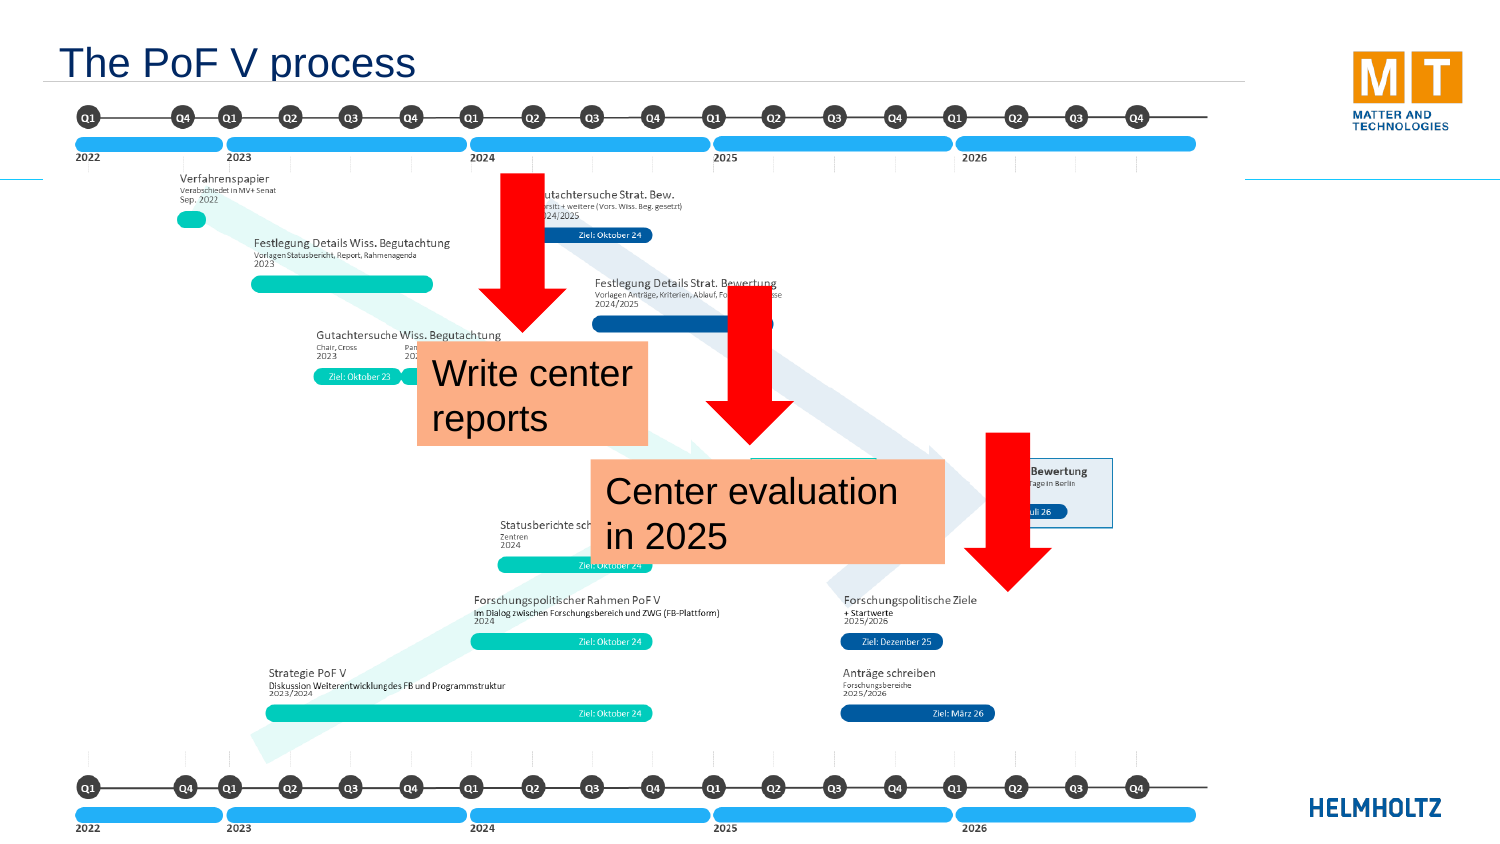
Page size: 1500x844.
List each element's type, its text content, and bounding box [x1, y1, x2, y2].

picture [1352, 51, 1463, 131]
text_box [590, 285, 946, 566]
title The PoF V process [59, 36, 1441, 97]
picture [43, 80, 1245, 844]
picture [1310, 798, 1441, 817]
